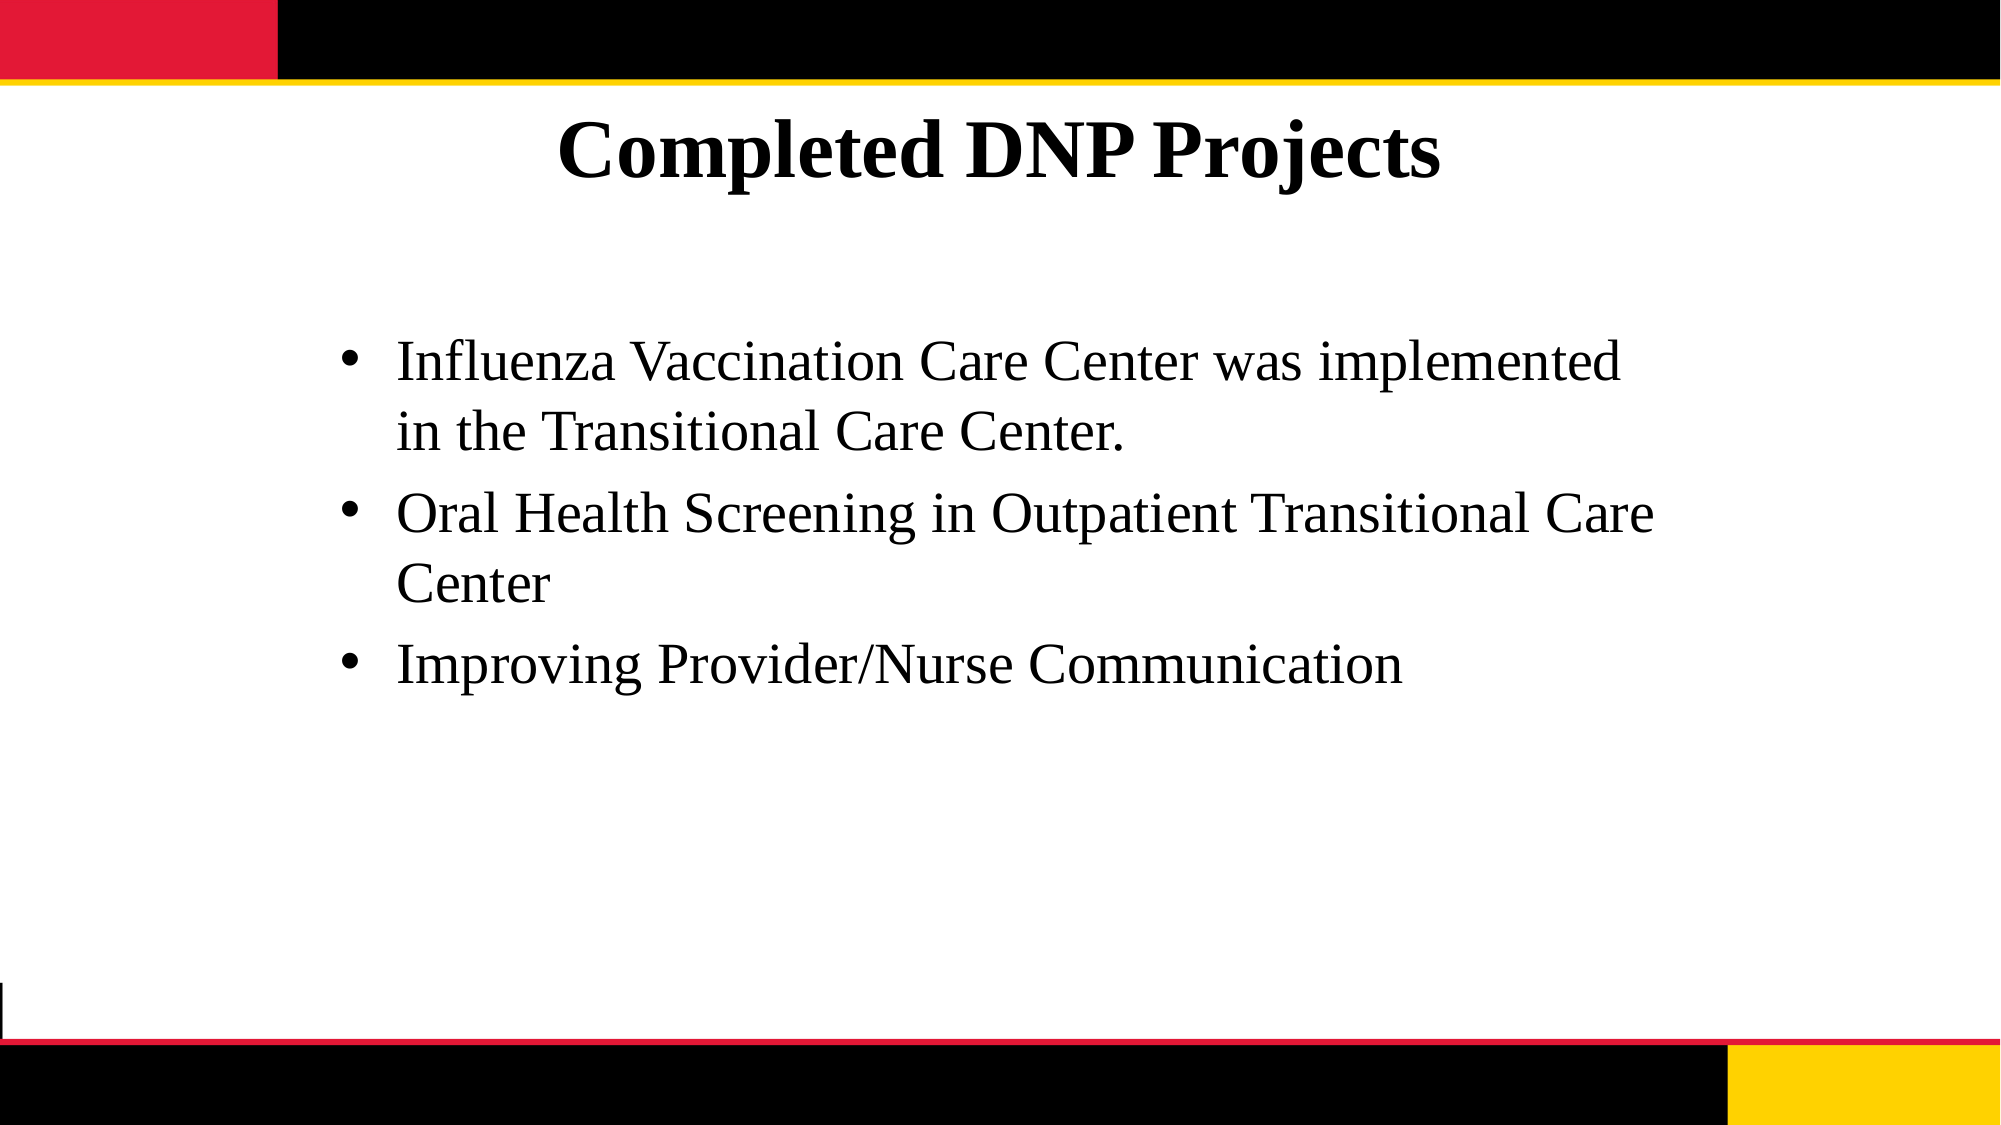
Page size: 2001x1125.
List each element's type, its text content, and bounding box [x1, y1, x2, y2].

picture [0, 0, 2001, 1125]
list Completed DNP Projects Influenza Vaccination Care Center was implemented in the Transitional Care Center. Oral Health Screening in Outpatient Transitional Care Center Improving Provider/Nurse Communication [324, 85, 1676, 937]
